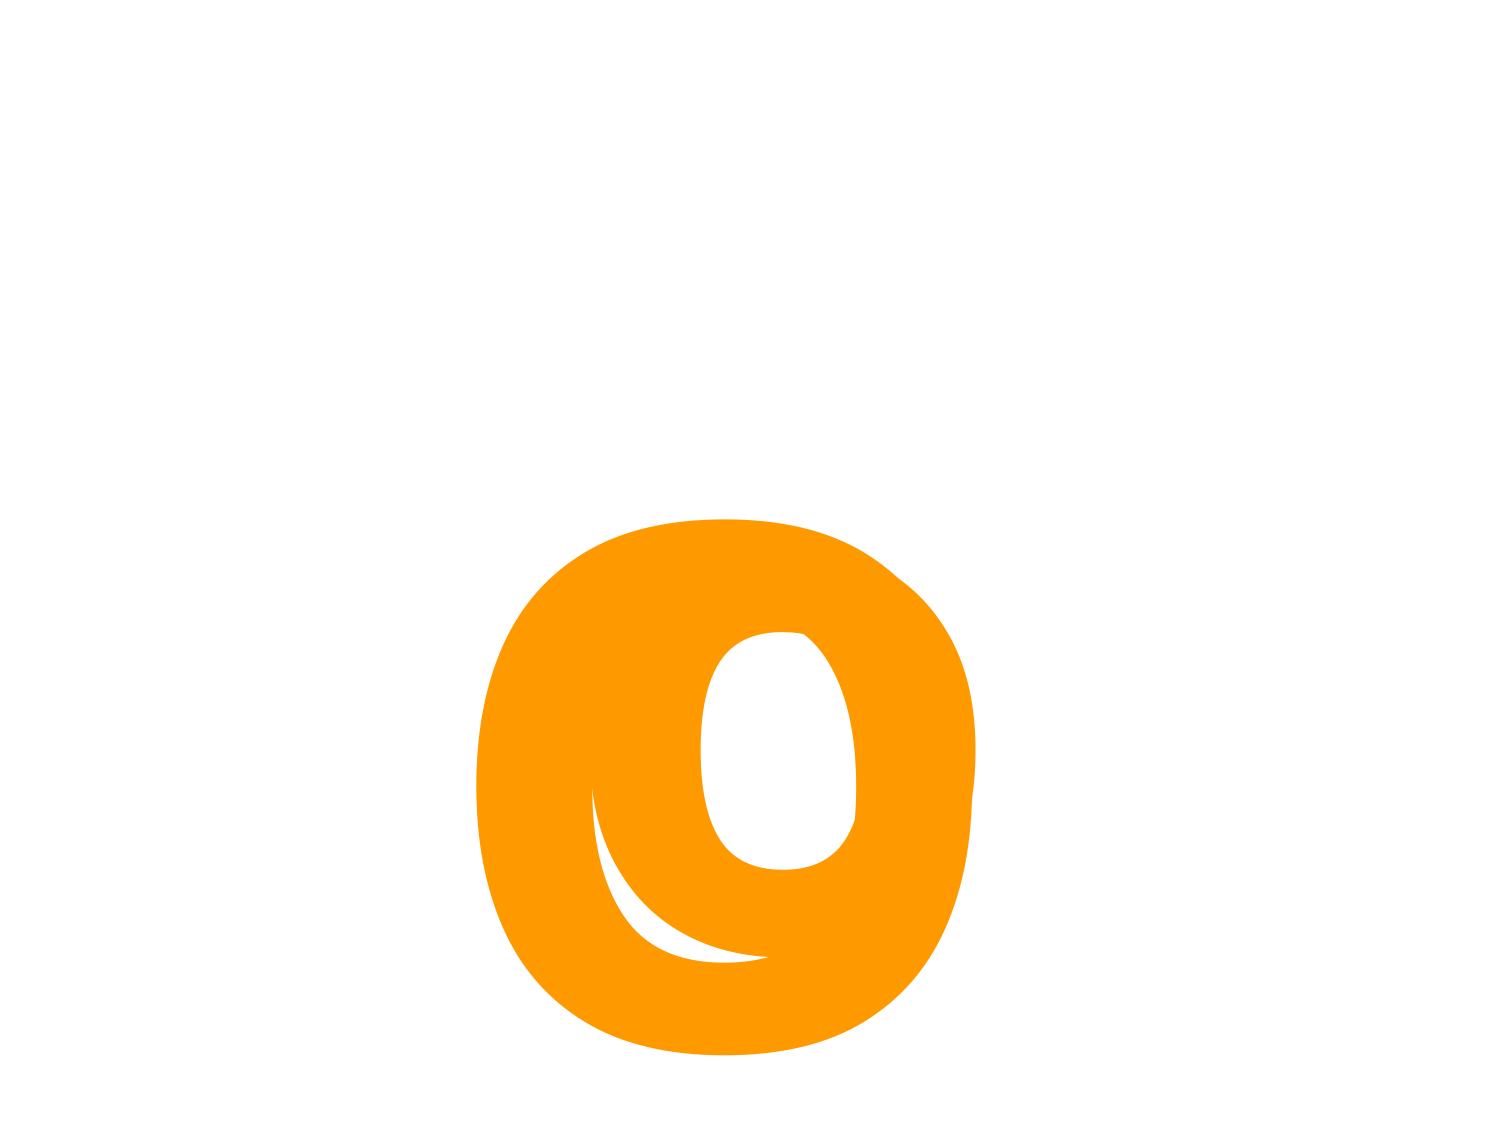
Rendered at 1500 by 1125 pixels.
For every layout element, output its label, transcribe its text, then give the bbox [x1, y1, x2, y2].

text_box O [150, 312, 1300, 1125]
text_box o [212, 213, 1355, 1104]
